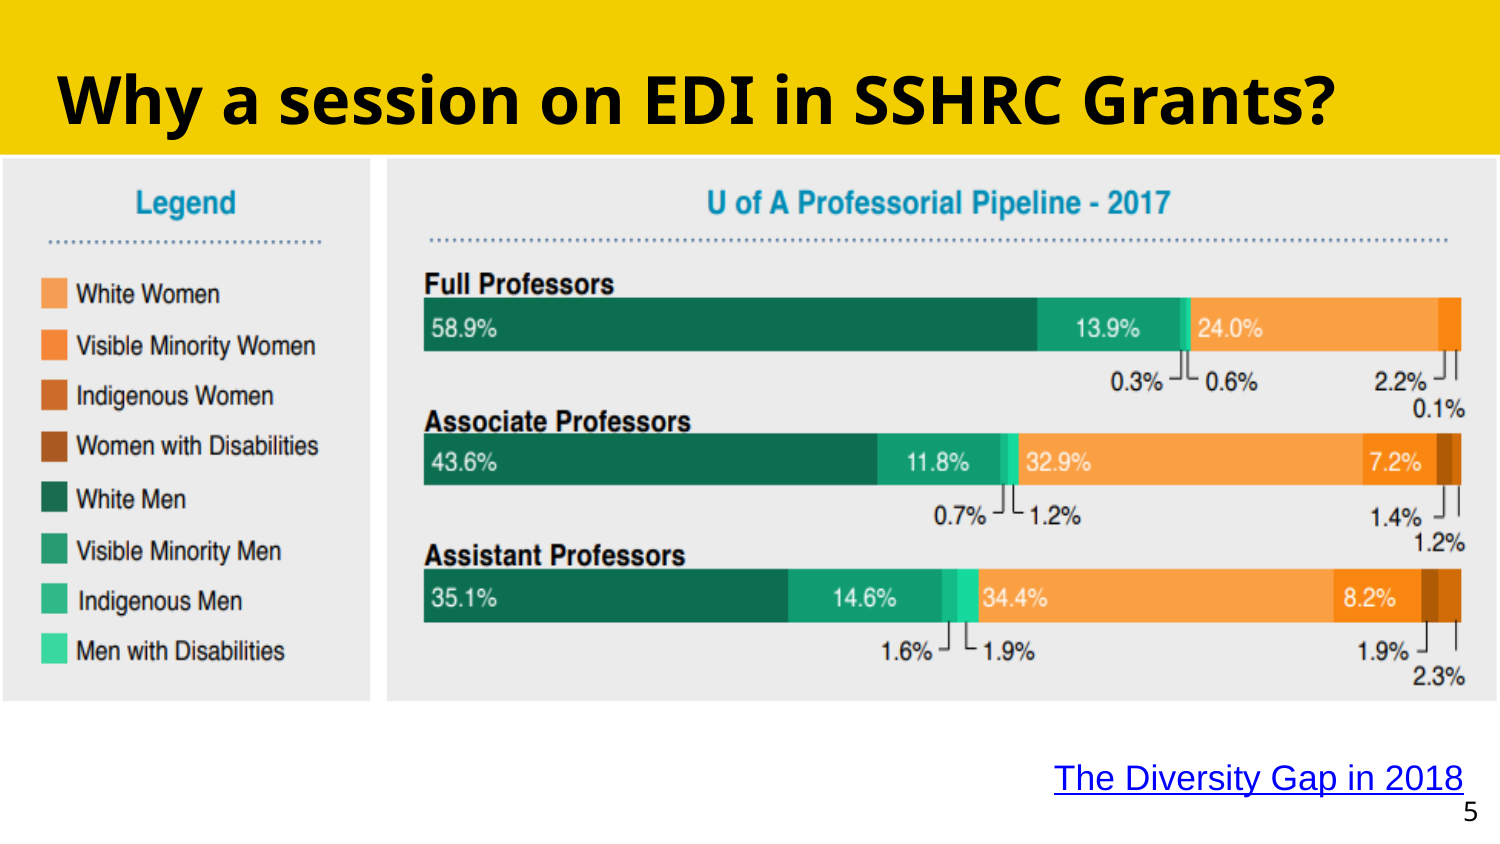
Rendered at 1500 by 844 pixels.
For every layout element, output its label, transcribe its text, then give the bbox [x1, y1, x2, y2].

text_box The Diversity Gap in 2018 [563, 740, 1480, 813]
picture [0, 157, 1500, 705]
slide_number ‹#› [1403, 779, 1494, 844]
title Why a session on EDI in SSHRC Grants? [57, 57, 1465, 133]
